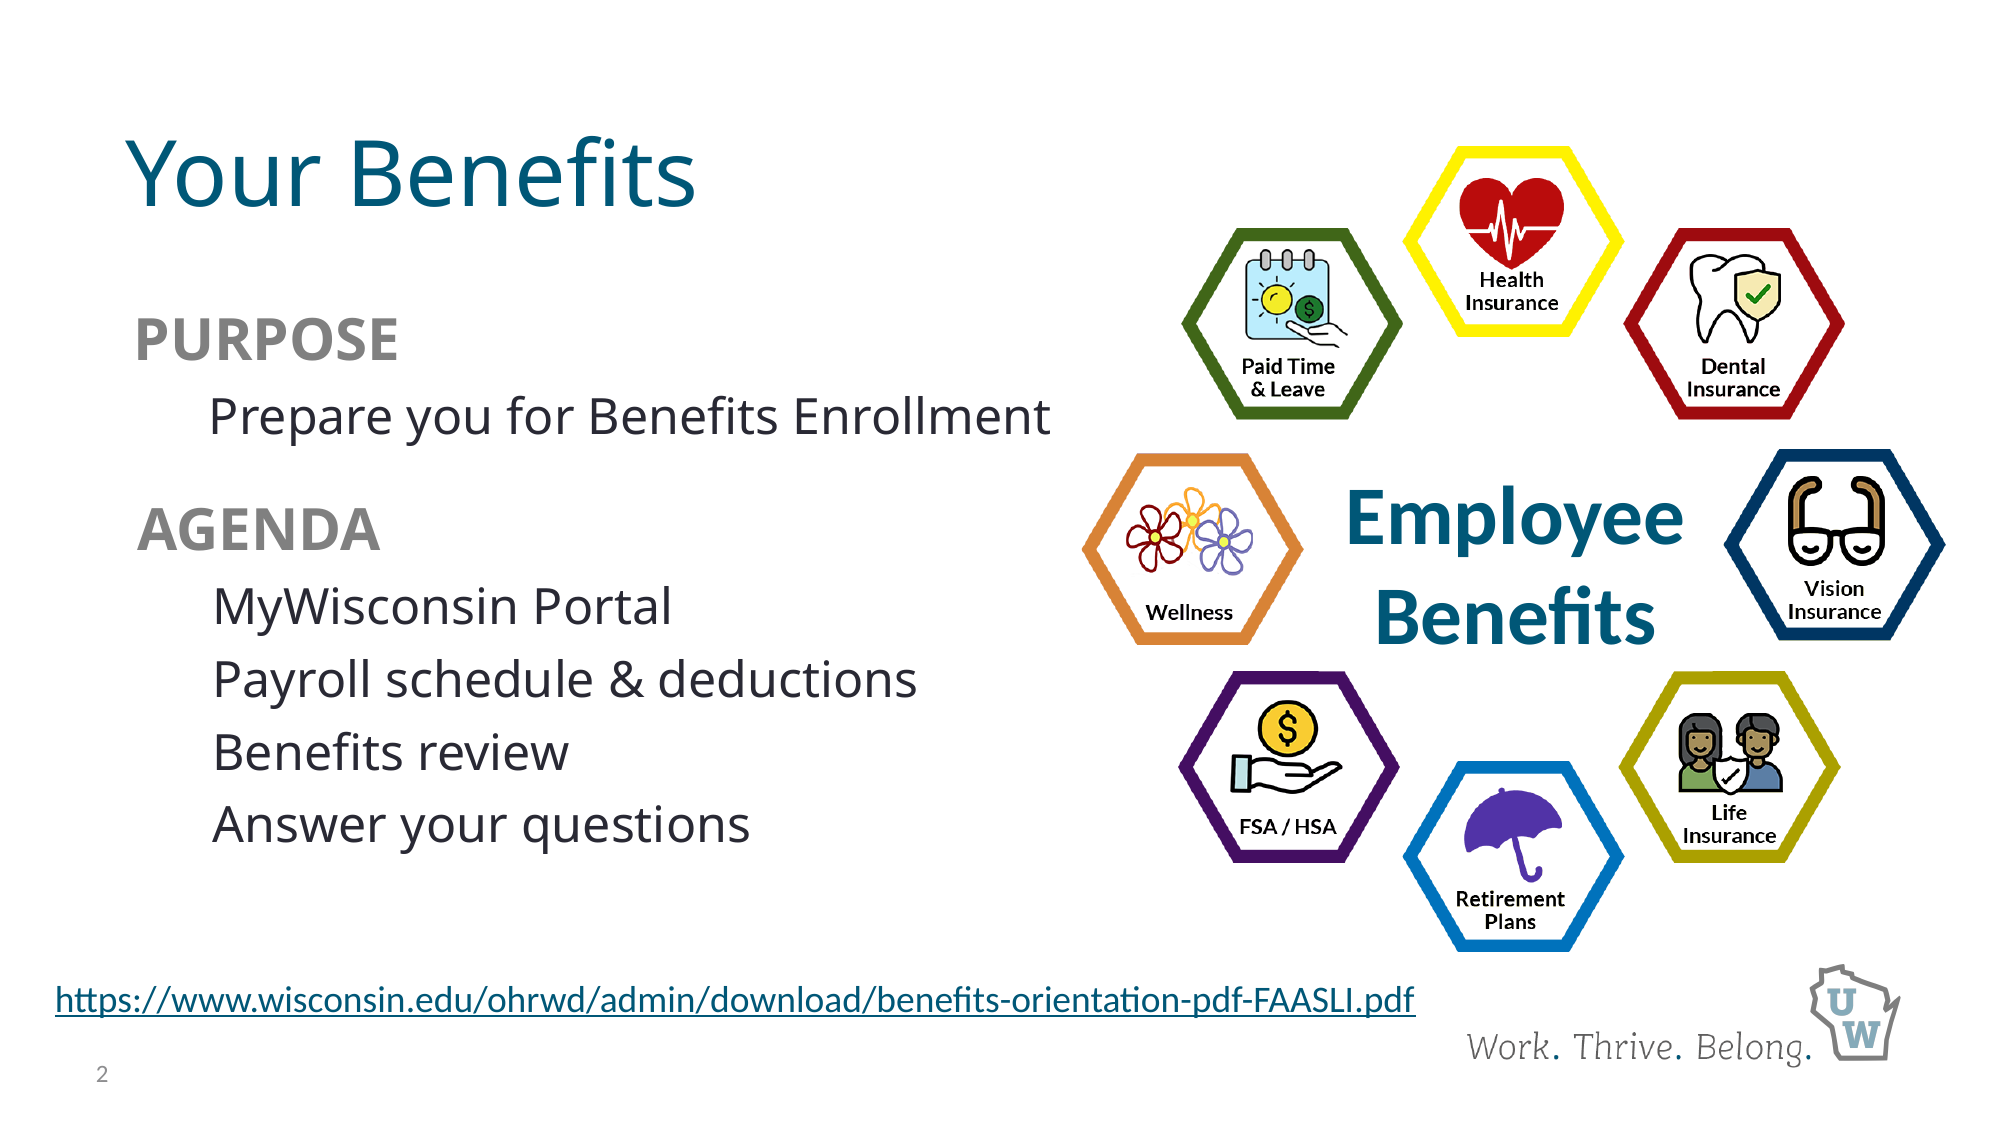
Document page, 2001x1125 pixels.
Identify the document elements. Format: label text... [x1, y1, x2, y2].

text_box https://www.wisconsin.edu/ohrwd/admin/download/benefits-orientation-pdf-FAASLI.pdf [40, 967, 1045, 1028]
text_box AGENDA MyWisconsin Portal Payroll schedule & deductions Benefits review Answer your questions [122, 484, 1042, 933]
title Your Benefits [110, 45, 1902, 233]
slide_number 2 [80, 1042, 165, 1103]
picture [1370, 997, 1378, 1009]
picture [1050, 93, 2000, 1073]
text_box PURPOSE Prepare you for Benefits Enrollment [119, 294, 1045, 452]
picture [1198, 997, 1206, 1009]
